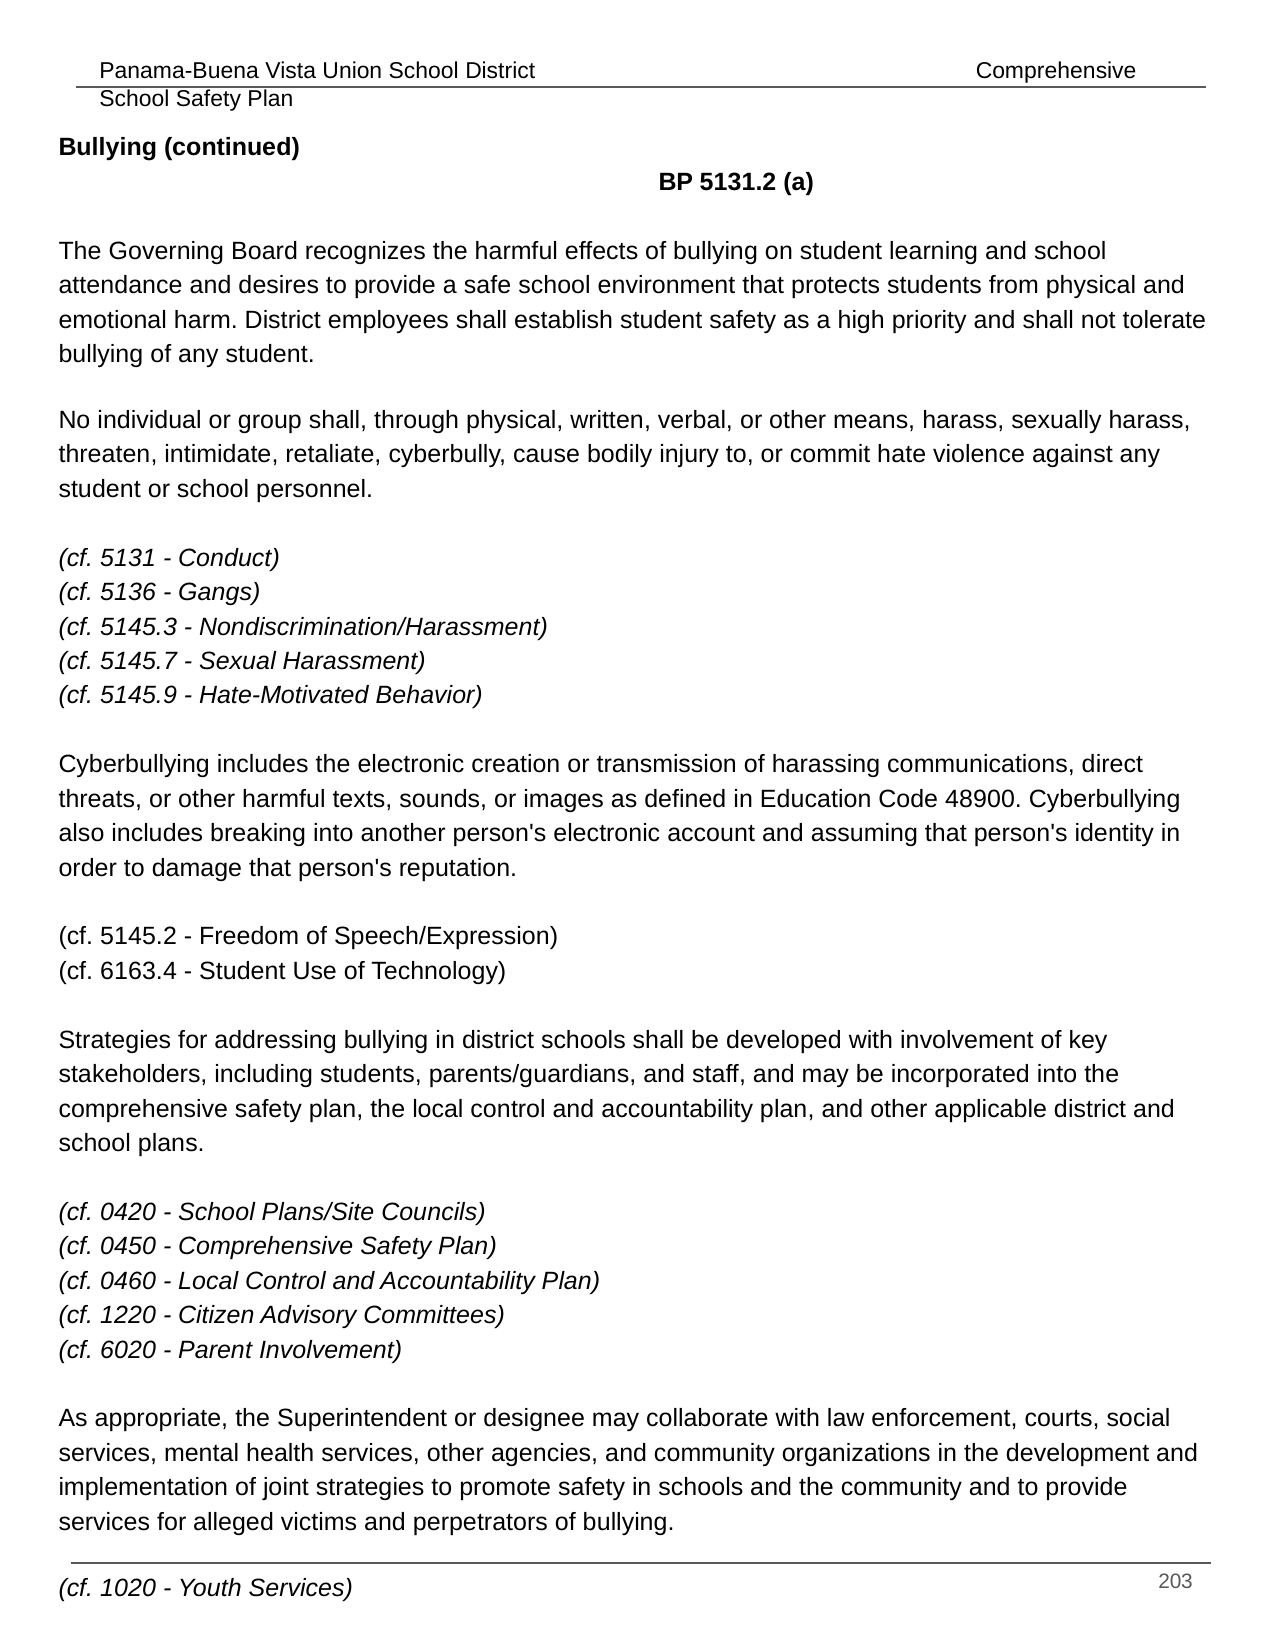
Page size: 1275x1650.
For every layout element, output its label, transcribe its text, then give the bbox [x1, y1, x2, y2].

slide_number ‹#› [1131, 1552, 1208, 1623]
list Bullying (continued) BP 5131.2 (a) The Governing Board recognizes the harmful effects of bullying on student learning and school attendance and desires to provide a safe school environment that protects students from physical and emotional harm. District employees shall establish student safety as a high priority and shall not tolerate bullying of any student. No individual or group shall, through physical, written, verbal, or other means, harass, sexually harass, threaten, intimidate, retaliate, cyberbully, cause bodily injury to, or commit hate violence against any student or school personnel. (cf. 5131 - Conduct) (cf. 5136 - Gangs) (cf. 5145.3 - Nondiscrimination/Harassment) (cf. 5145.7 - Sexual Harassment) (cf. 5145.9 - Hate-Motivated Behavior) Cyberbullying includes the electronic creation or transmission of harassing communications, direct threats, or other harmful texts, sounds, or images as defined in Education Code 48900. Cyberbullying also includes breaking into another person's electronic account and assuming that person's identity in order to damage that person's reputation. (cf. 5145.2 - Freedom of Speech/Expression) (cf. 6163.4 - Student Use of Technology) Strategies for addressing bullying in district schools shall be developed with involvement of key stakeholders, including students, parents/guardians, and staff, and may be incorporated into the comprehensive safety plan, the local control and accountability plan, and other applicable district and school plans. (cf. 0420 - School Plans/Site Councils) (cf. 0450 - Comprehensive Safety Plan) (cf. 0460 - Local Control and Accountability Plan) (cf. 1220 - Citizen Advisory Committees) (cf. 6020 - Parent Involvement) As appropriate, the Superintendent or designee may collaborate with law enforcement, courts, social services, mental health services, other agencies, and community organizations in the development and implementation of joint strategies to promote safety in schools and the community and to provide services for alleged victims and perpetrators of bullying. (cf. 1020 - Youth Services) [43, 111, 1232, 1573]
